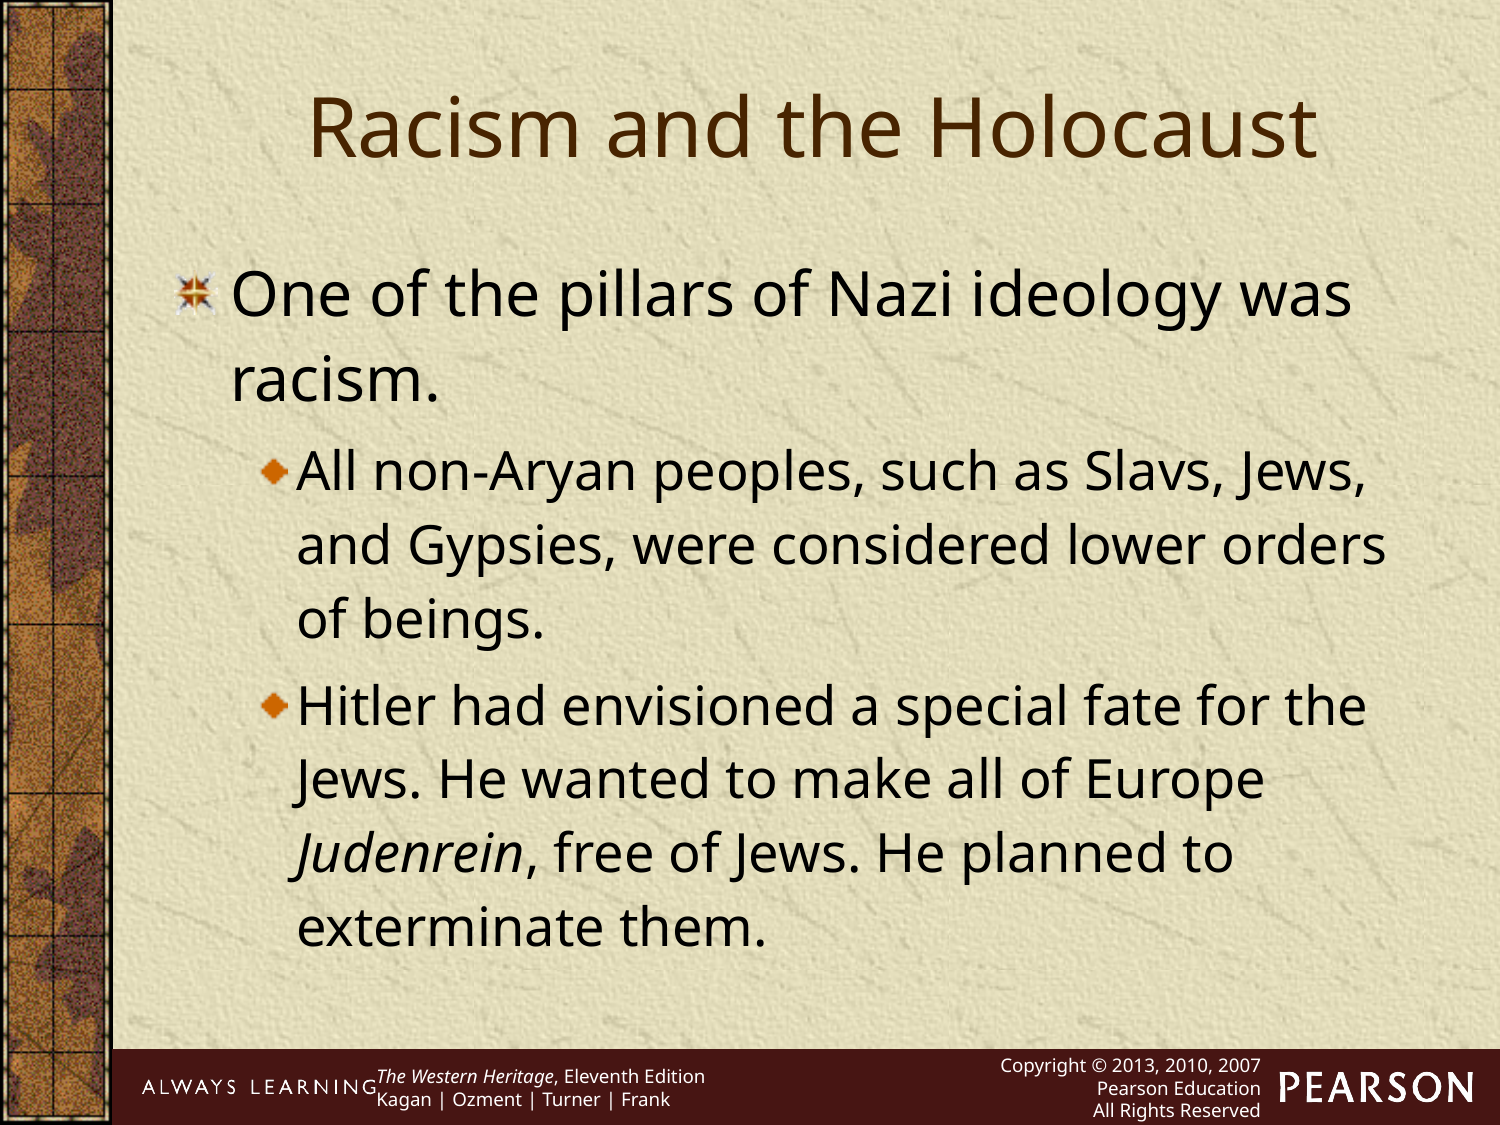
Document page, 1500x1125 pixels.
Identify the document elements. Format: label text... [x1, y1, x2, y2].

list One of the pillars of Nazi ideology was racism. All non-Aryan peoples, such as Slavs, Jews, and Gypsies, were considered lower orders of beings. Hitler had envisioned a special fate for the Jews. He wanted to make all of Europe Judenrein, free of Jews. He planned to exterminate them. [173, 249, 1450, 1026]
picture [0, 0, 1500, 1125]
title Racism and the Holocaust [136, 11, 1488, 238]
